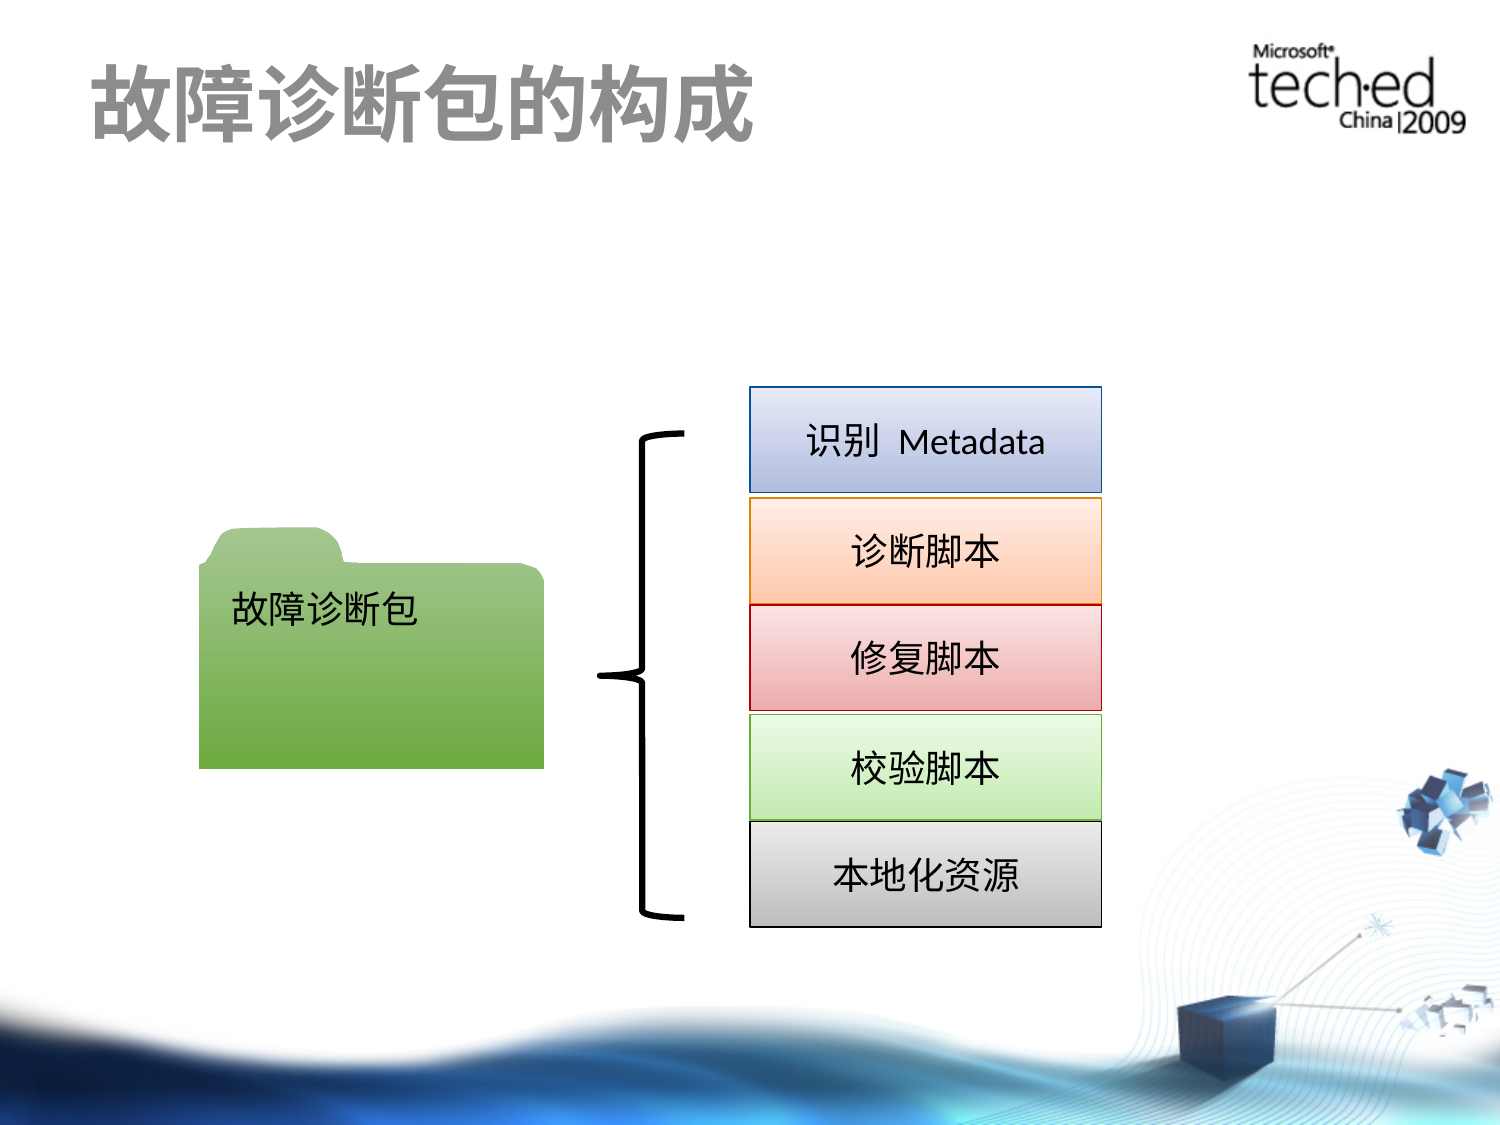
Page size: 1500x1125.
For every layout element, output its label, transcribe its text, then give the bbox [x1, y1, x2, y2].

text_box [598, 432, 685, 919]
title 故障诊断包的构成 [75, 45, 1425, 233]
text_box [749, 386, 1102, 928]
picture [0, 0, 1500, 1125]
text_box 故障诊断包 [199, 527, 544, 769]
